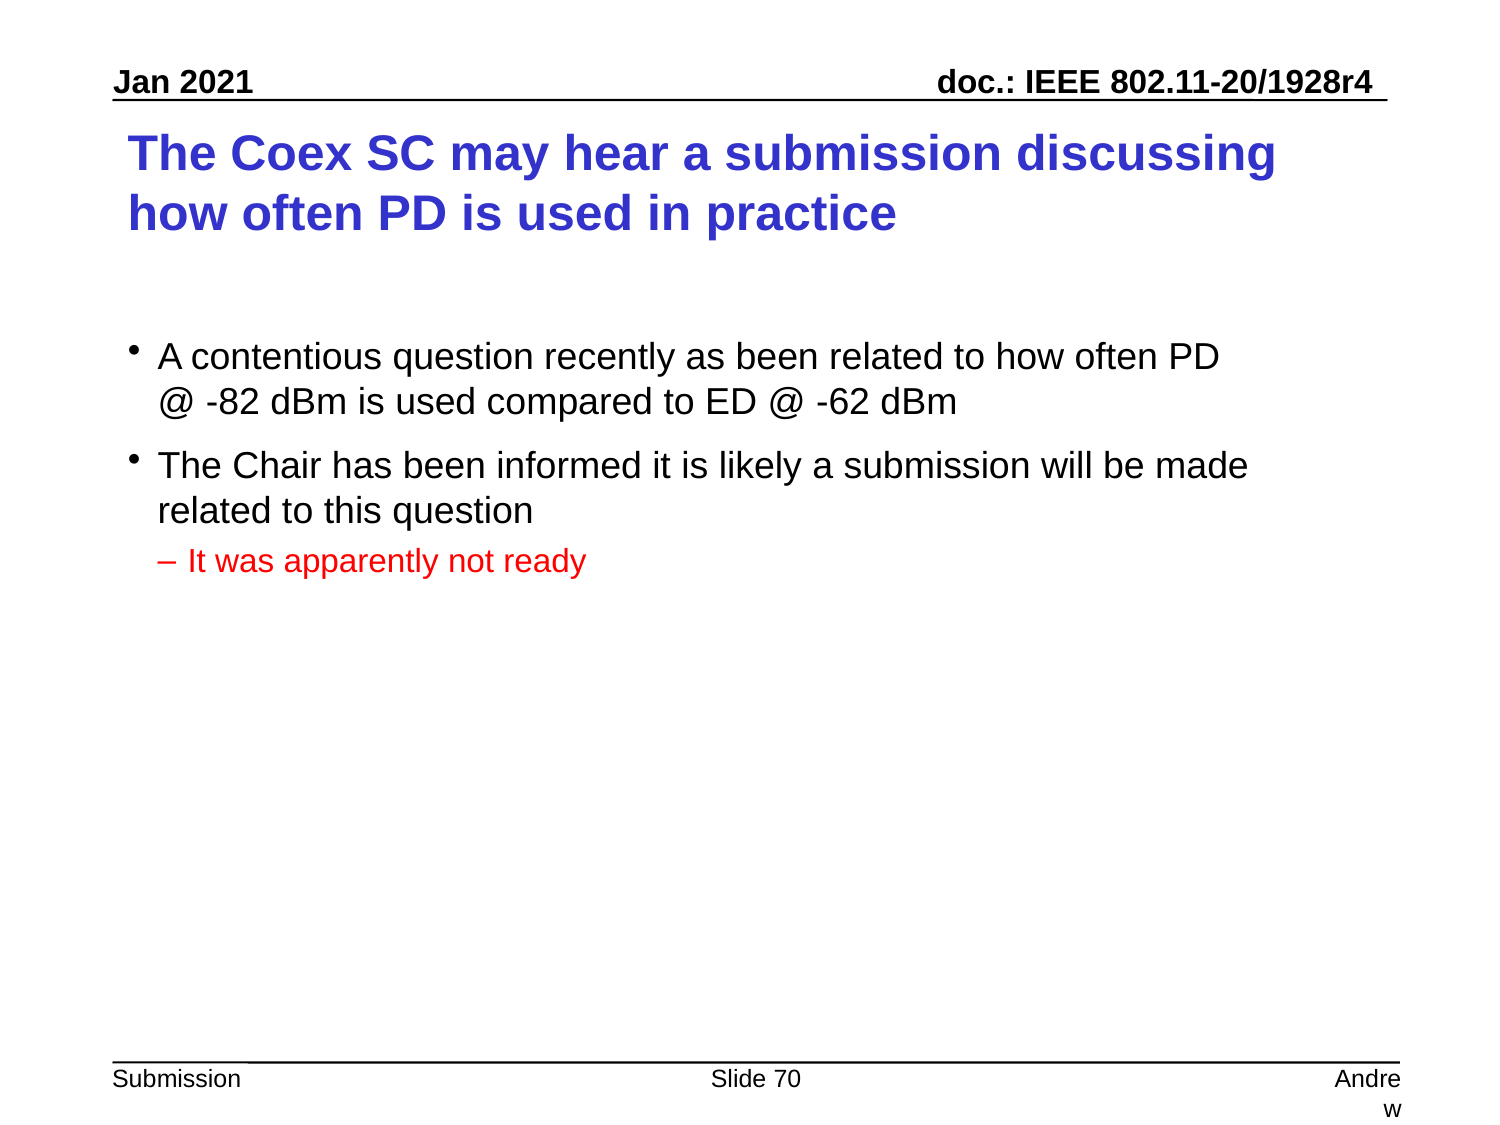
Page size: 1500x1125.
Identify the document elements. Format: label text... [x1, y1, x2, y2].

list A contentious question recently as been related to how often PD @ -82 dBm is used compared to ED @ -62 dBm The Chair has been informed it is likely a submission will be made related to this question It was apparently not ready [112, 324, 1388, 1000]
slide_number Slide 70 [709, 1061, 803, 1093]
title The Coex SC may hear a submission discussing how often PD is used in practice [112, 112, 1388, 288]
footer Andrew Myles, Cisco [1320, 1061, 1402, 1093]
